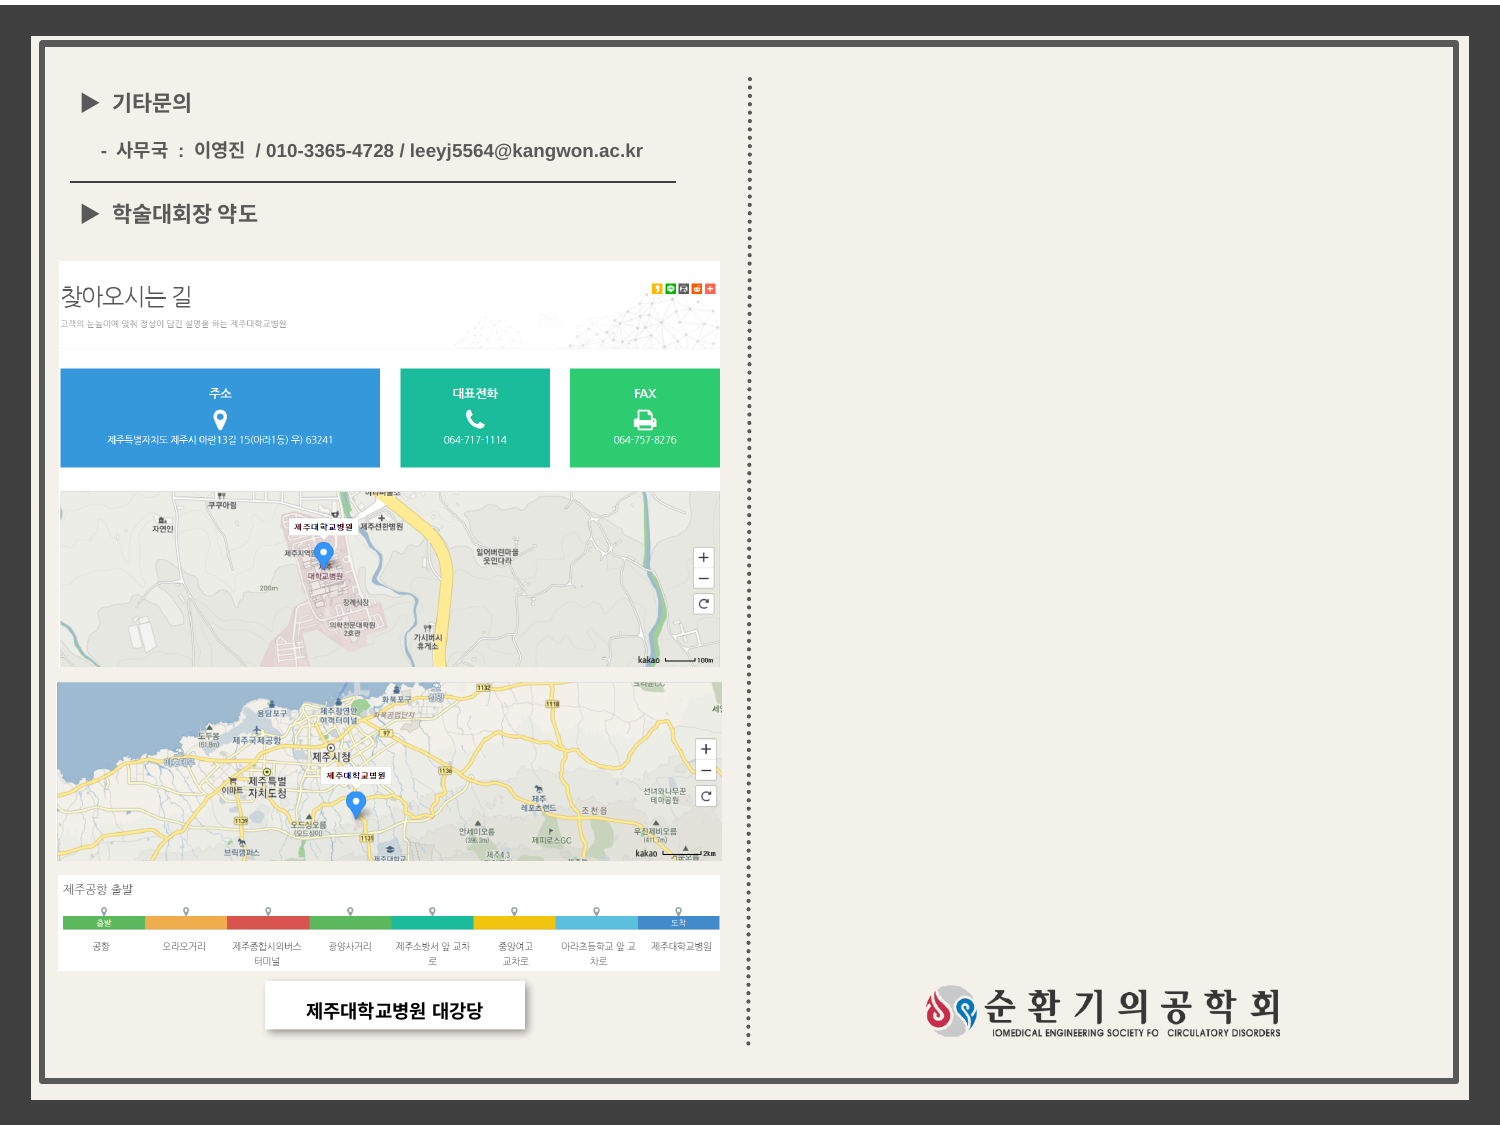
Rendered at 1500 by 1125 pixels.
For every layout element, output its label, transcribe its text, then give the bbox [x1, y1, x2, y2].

picture [58, 261, 720, 667]
picture [56, 681, 722, 861]
text_box [14, 20, 1486, 1116]
picture [58, 875, 720, 971]
text_box 제주대학교병원 대강당 [265, 981, 525, 1030]
text_box [41, 43, 1457, 1082]
picture [912, 971, 1293, 1050]
text_box ▶ 학술대회장 약도 [64, 193, 645, 235]
text_box ▶ 기타문의 - 사무국 : 이영진 / 010-3365-4728 / leeyj5564@kangwon.ac.kr [64, 82, 748, 169]
